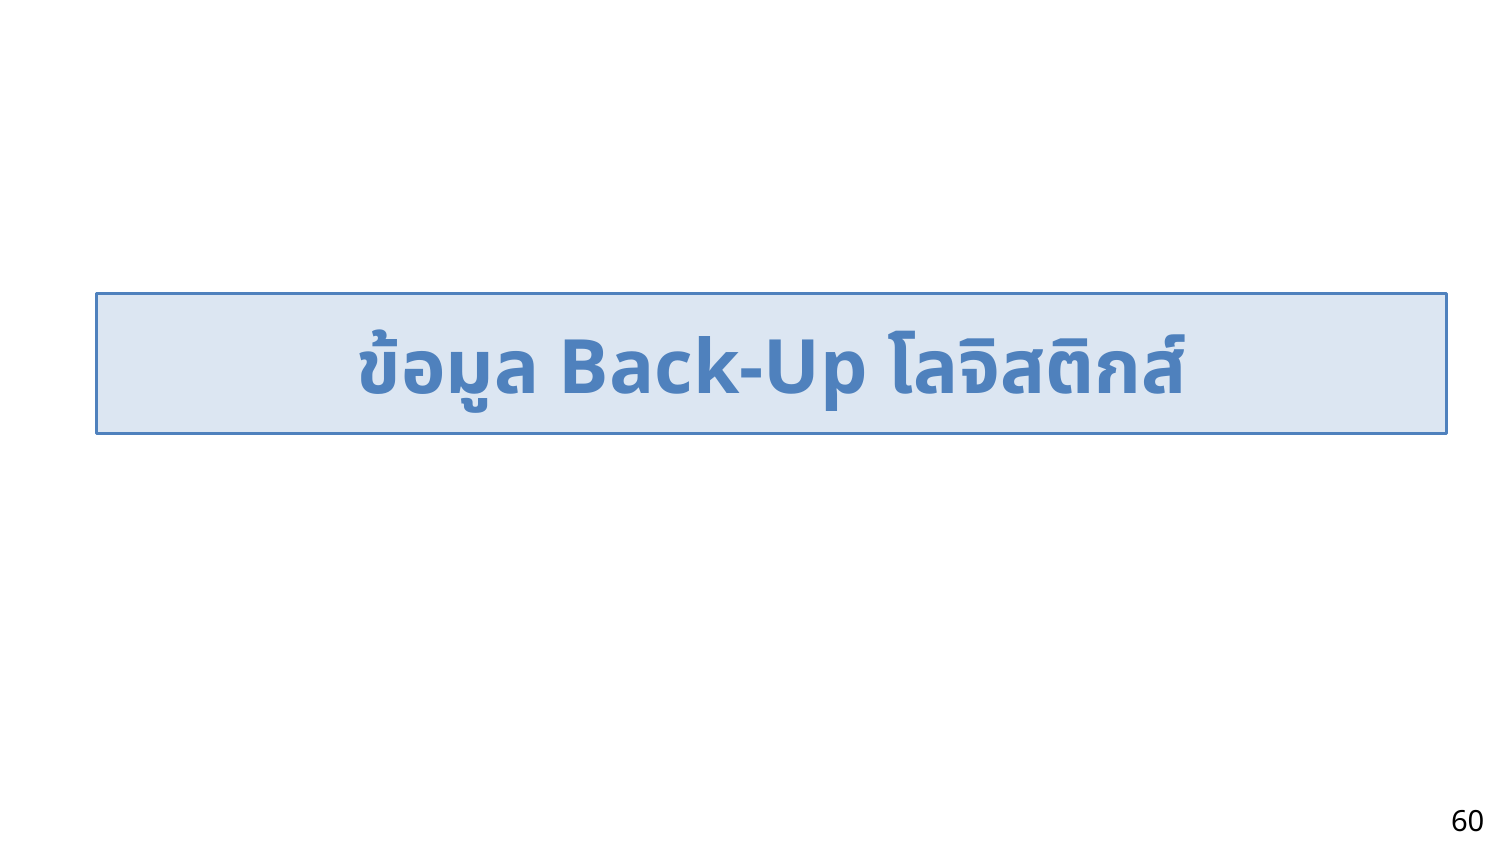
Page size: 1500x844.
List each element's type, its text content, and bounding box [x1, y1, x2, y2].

title ข้อมูล Back-Up โลจิสติกส์ [96, 293, 1447, 434]
